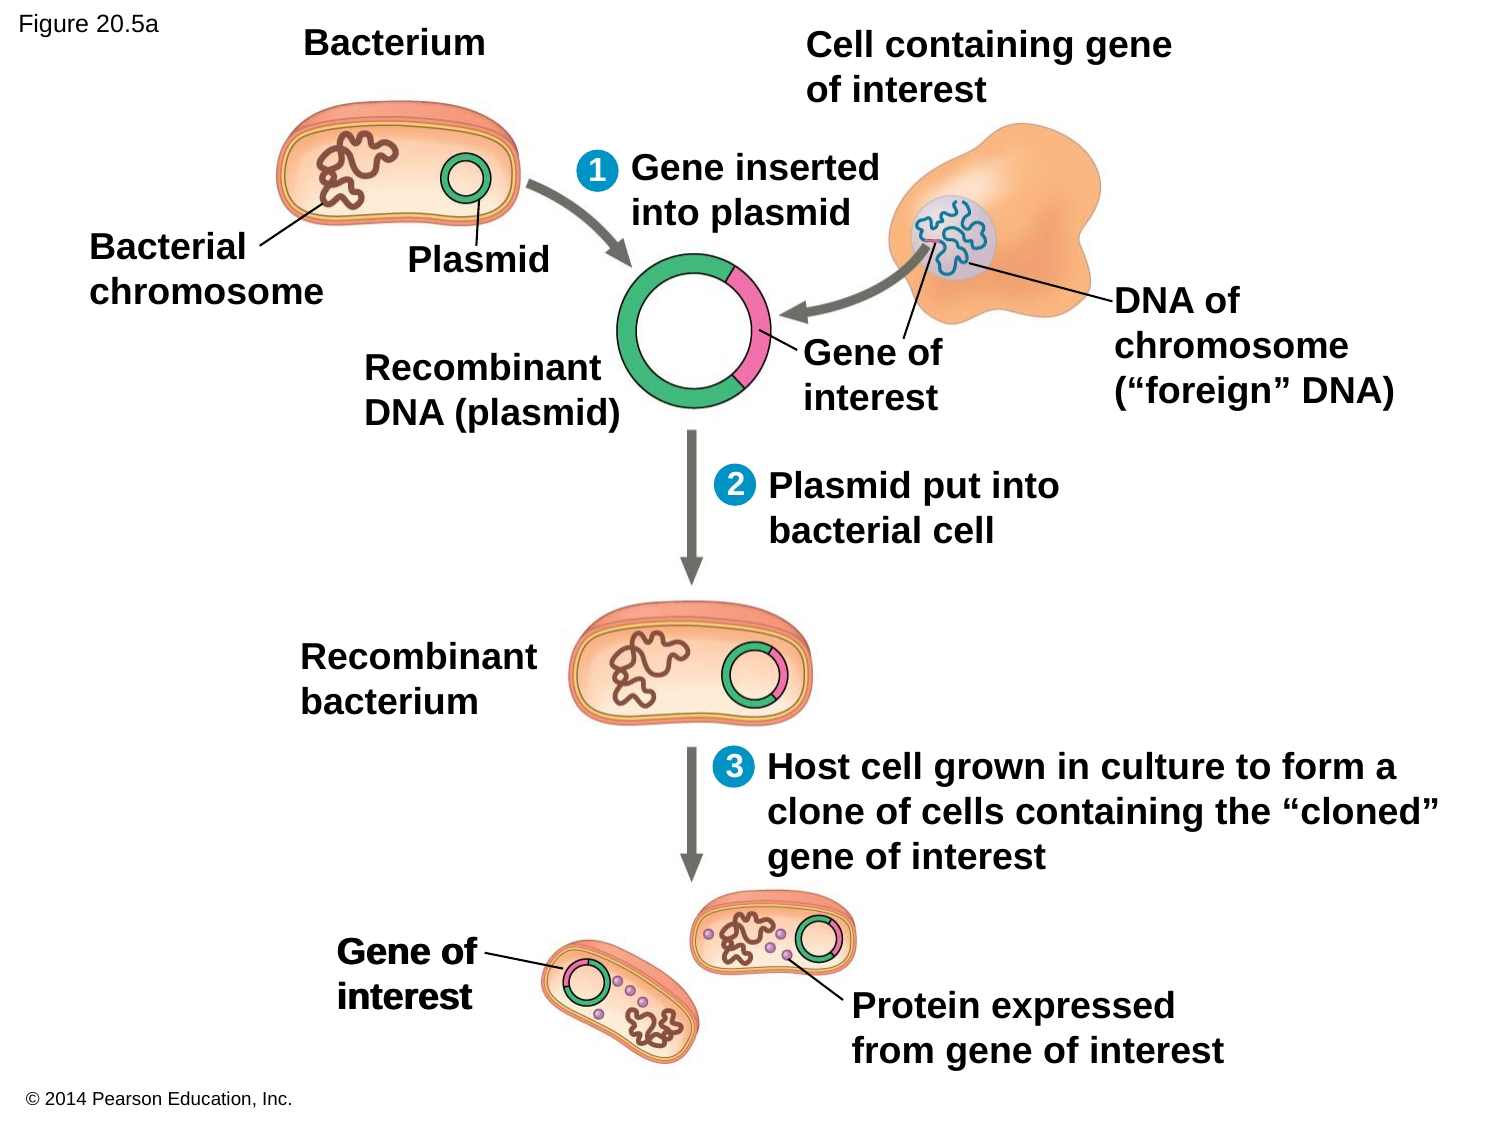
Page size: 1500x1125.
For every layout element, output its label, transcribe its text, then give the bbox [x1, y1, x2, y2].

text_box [576, 148, 619, 192]
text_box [476, 198, 480, 246]
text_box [484, 952, 564, 969]
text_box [259, 203, 324, 247]
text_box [787, 958, 844, 1001]
title Figure 20.5a [3, 0, 930, 50]
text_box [758, 329, 798, 351]
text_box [903, 242, 936, 340]
picture [81, 21, 1419, 1079]
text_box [968, 262, 1113, 302]
text_box Host cell grown in culture to form a clone of cells containing the “cloned” gene of interest [1423, 741, 1467, 889]
